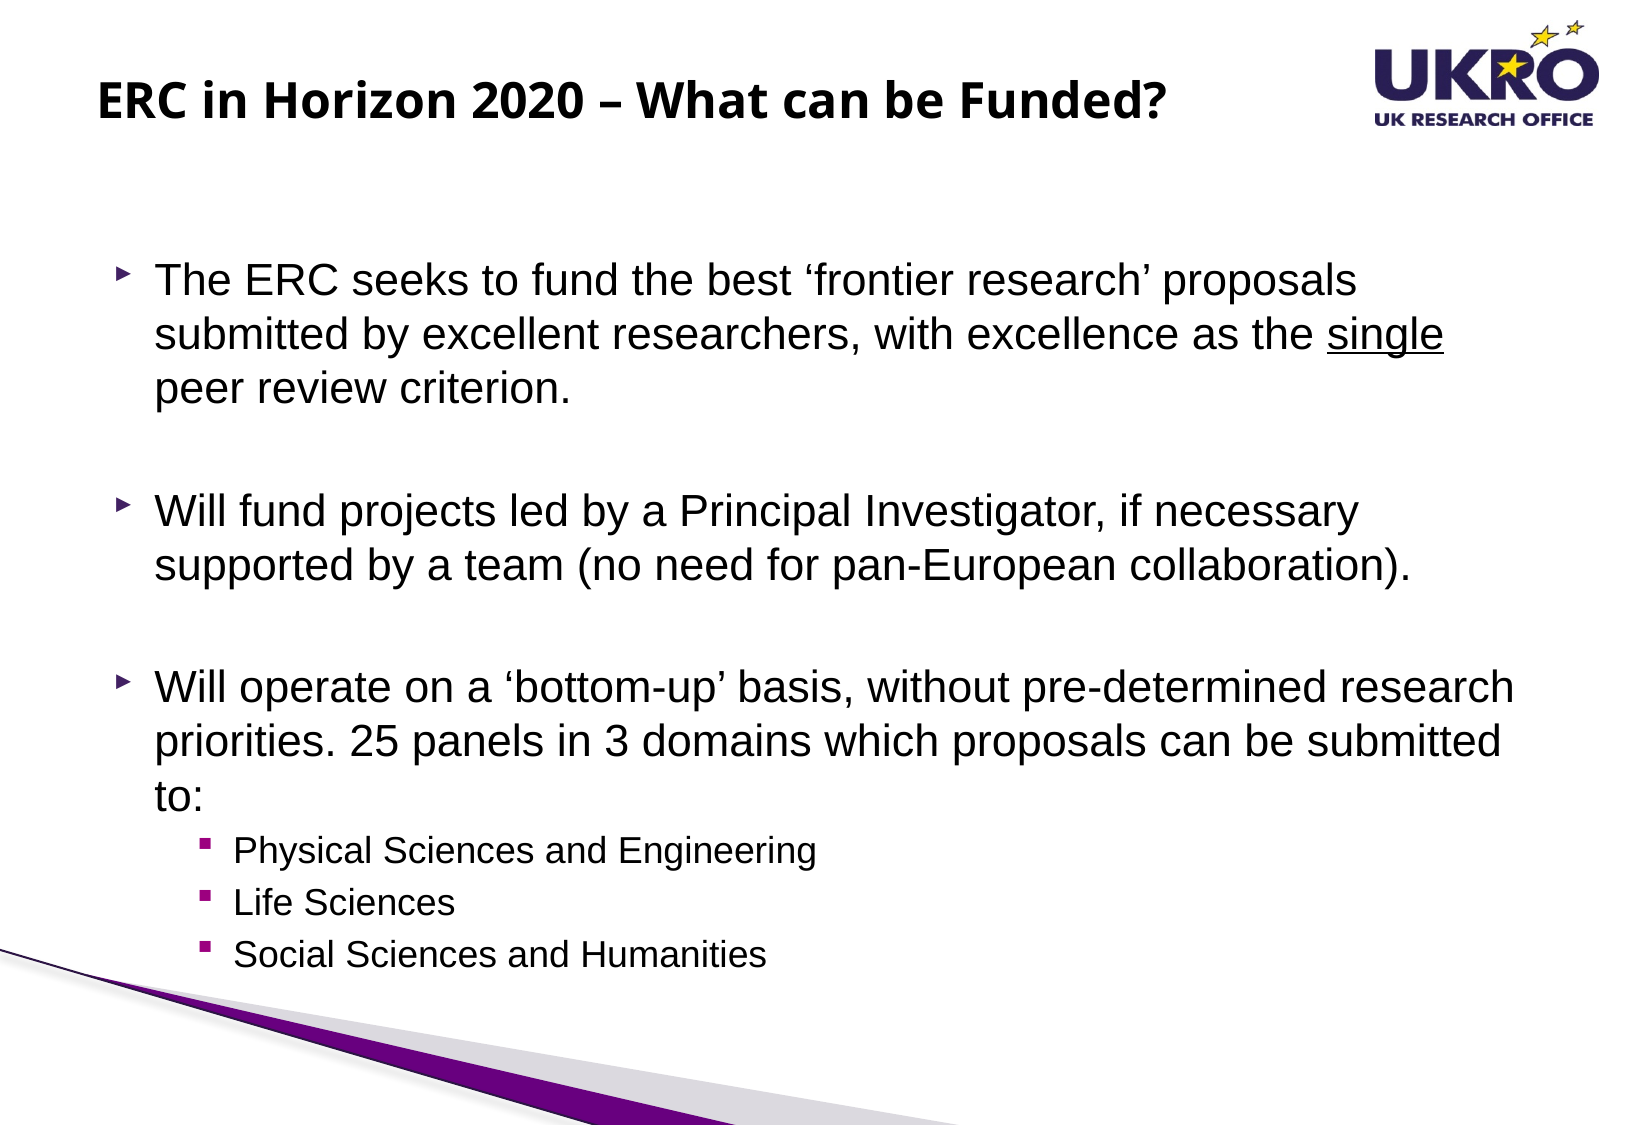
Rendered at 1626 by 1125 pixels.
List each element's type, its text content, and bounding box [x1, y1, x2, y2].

list The ERC seeks to fund the best ‘frontier research’ proposals submitted by excellent researchers, with excellence as the single peer review criterion. Will fund projects led by a Principal Investigator, if necessary supported by a team (no need for pan-European collaboration). Will operate on a ‘bottom-up’ basis, without pre-determined research priorities. 25 panels in 3 domains which proposals can be submitted to: Physical Sciences and Engineering Life Sciences Social Sciences and Humanities [81, 243, 1544, 986]
title ERC in Horizon 2020 – What can be Funded? [81, 45, 1363, 233]
picture [1375, 20, 1599, 126]
